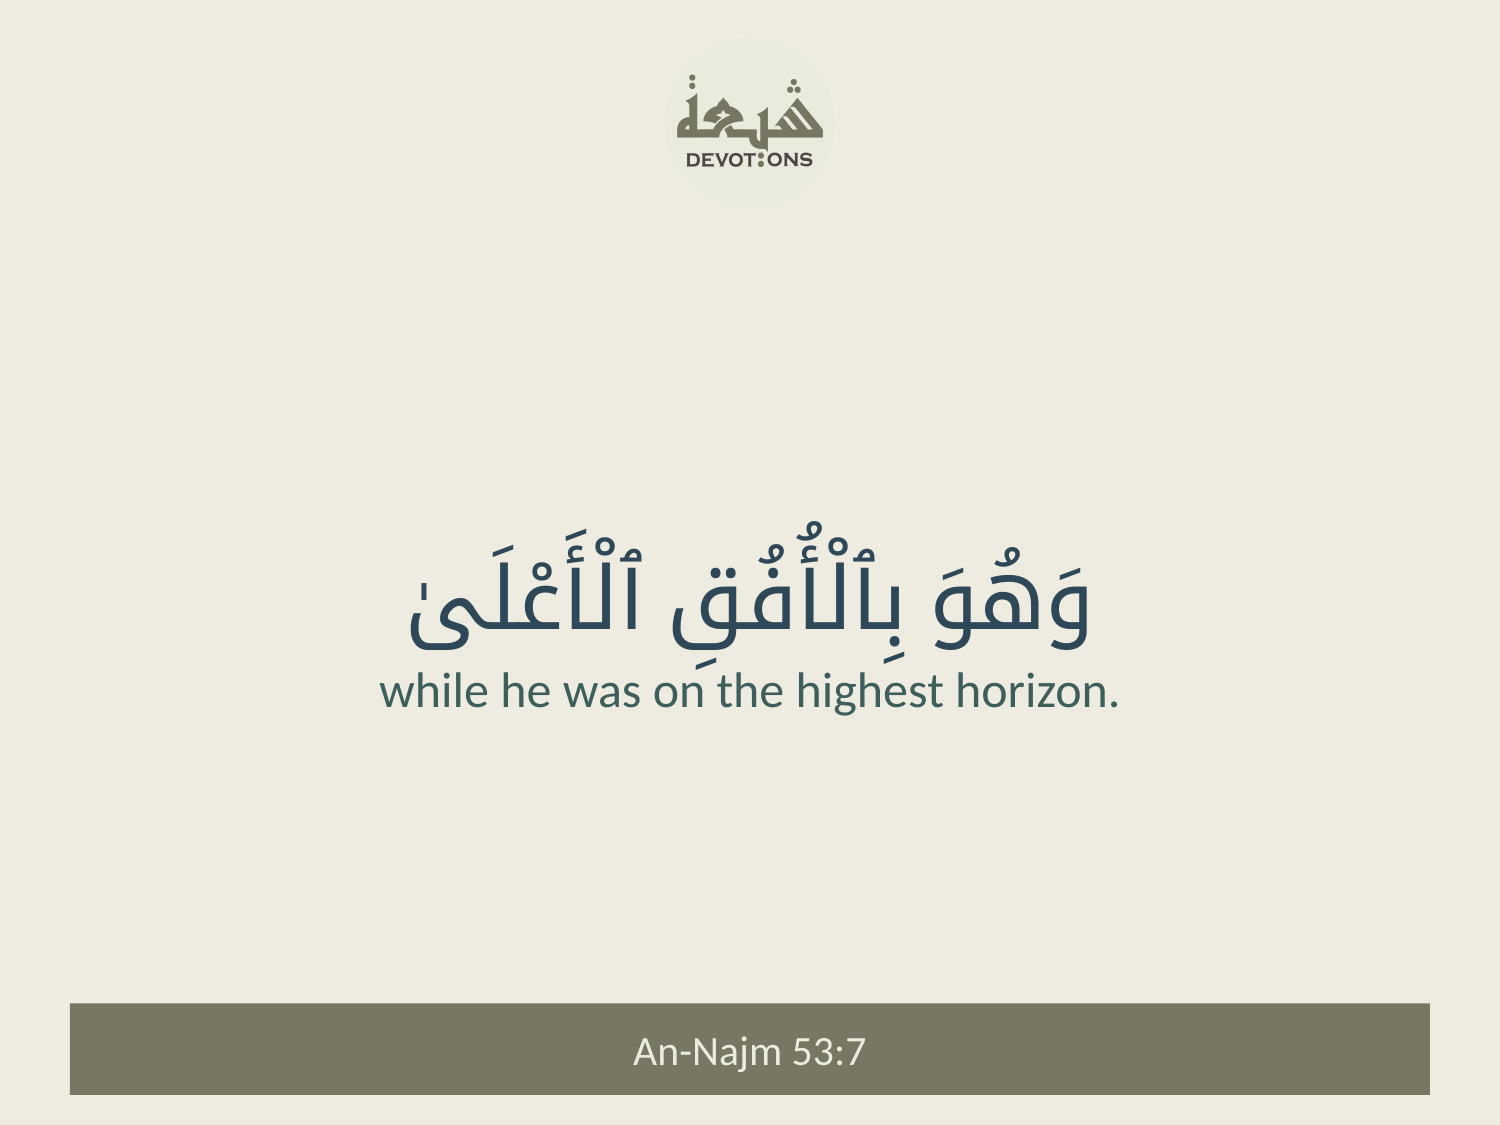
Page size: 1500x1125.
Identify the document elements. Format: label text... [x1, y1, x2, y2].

list وَهُوَ بِٱلْأُفُقِ ٱلْأَعْلَىٰ while he was on the highest horizon. [69, 203, 1430, 1003]
picture [656, 29, 844, 203]
list An-Najm 53:7 [69, 1003, 1430, 1095]
